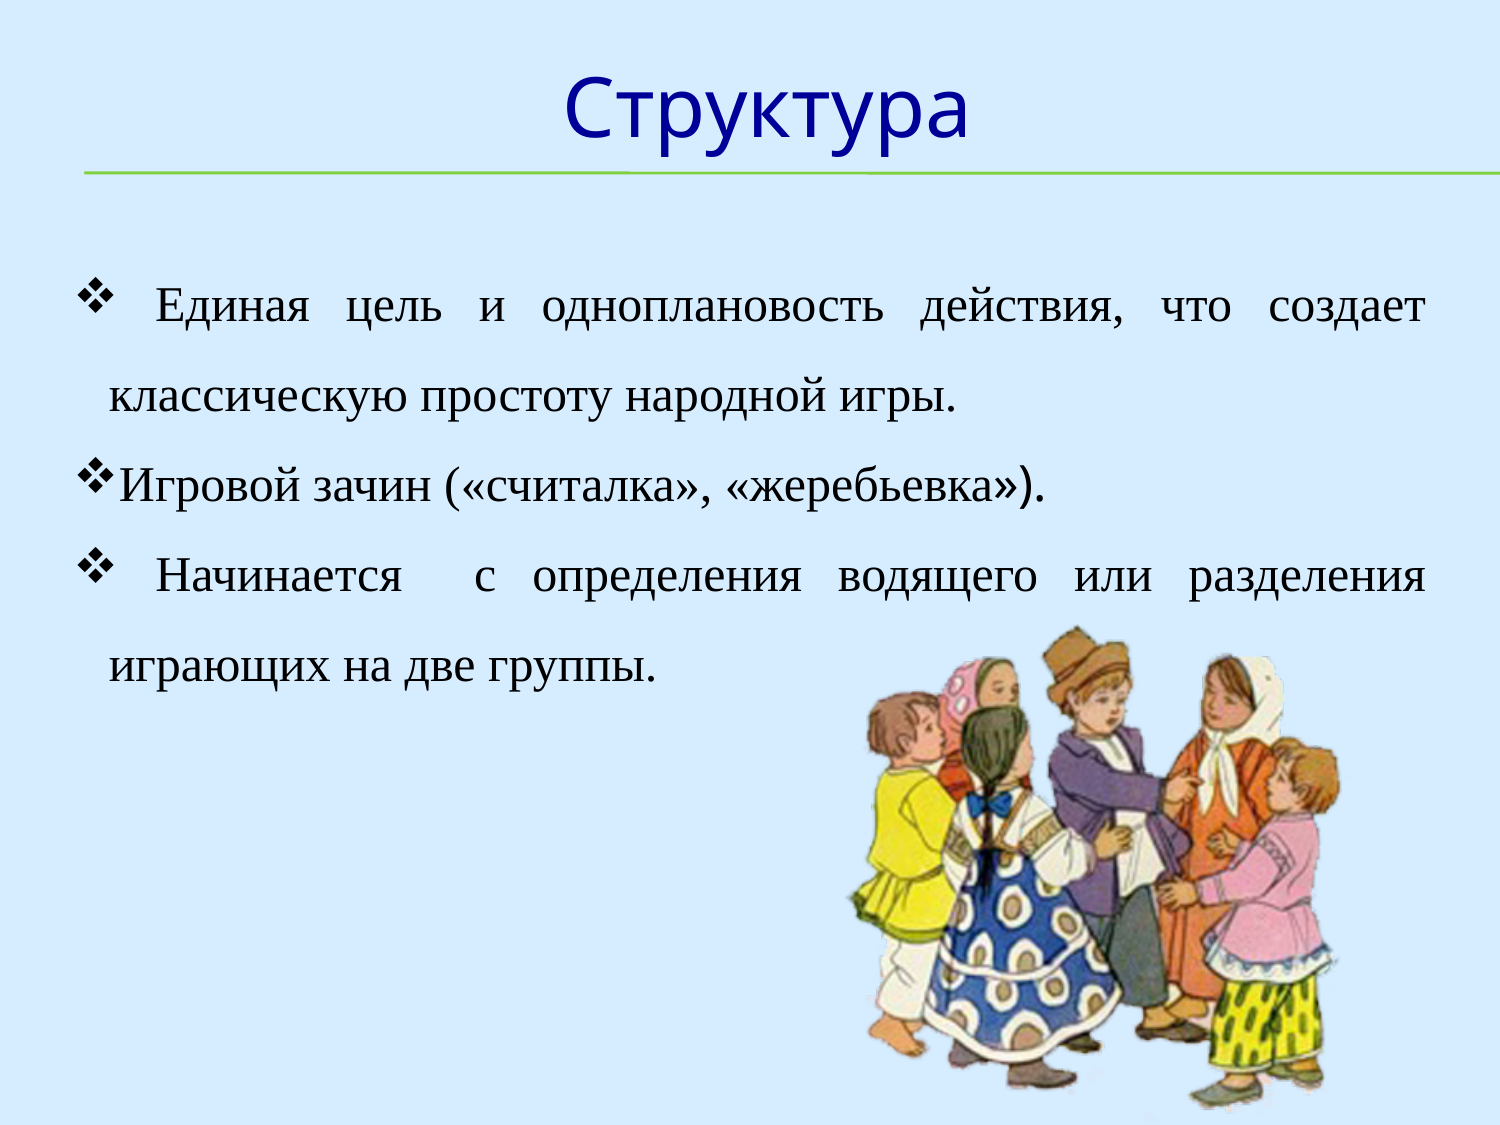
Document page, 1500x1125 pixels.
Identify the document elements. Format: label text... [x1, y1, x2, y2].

picture [831, 617, 1360, 1125]
text_box Единая цель и одноплановость действия, что создает классическую простоту народной игры. Игровой зачин («считалка», «жеребьевка»). Начинается с определения водящего или разделения играющих на две группы. [58, 234, 1442, 760]
text_box Структура [164, 46, 1372, 162]
